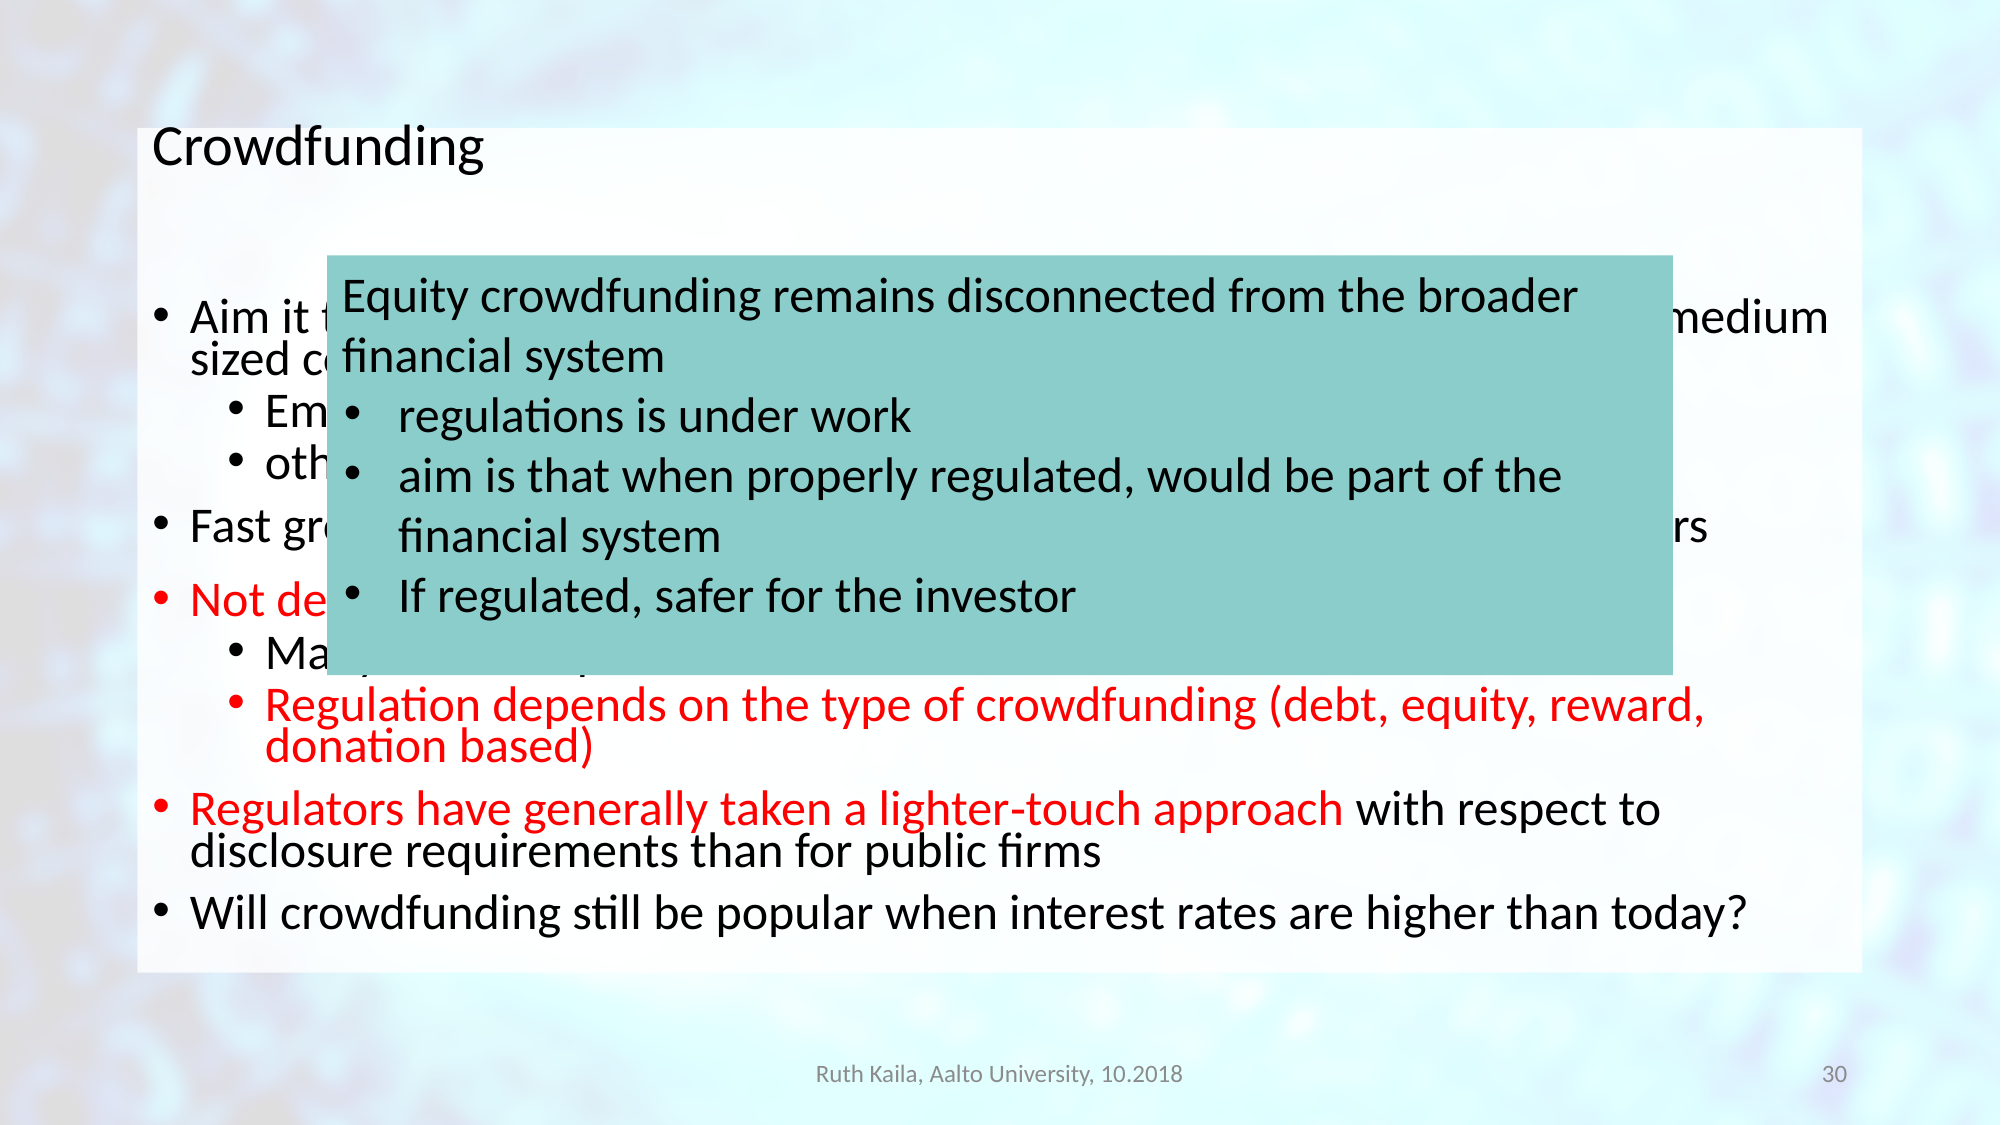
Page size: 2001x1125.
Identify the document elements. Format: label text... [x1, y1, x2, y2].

slide_number 29 [1412, 1042, 1863, 1103]
list Crowdfunding Aim it to facilitate the market-based financing of startups and small and medium sized companies Emphasis on debt based and equity based financing others: reward based and donation based crowdfunding Fast growing sector, strong demand from both investors and entrepreneurs Not defined in legal terms Many different practices Regulation depends on the type of crowdfunding (debt, equity, reward, donation based) Regulators have generally taken a lighter‐touch approach with respect to disclosure requirements than for public firms Will crowdfunding still be popular when interest rates are higher than today? [137, 127, 1863, 973]
text_box Equity crowdfunding remains disconnected from the broader financial system regulations is under work aim is that when properly regulated, would be part of the financial system If regulated, safer for the investor [327, 255, 1673, 676]
footer Ruth Kaila, Aalto University, 10.2018 [662, 1042, 1338, 1103]
